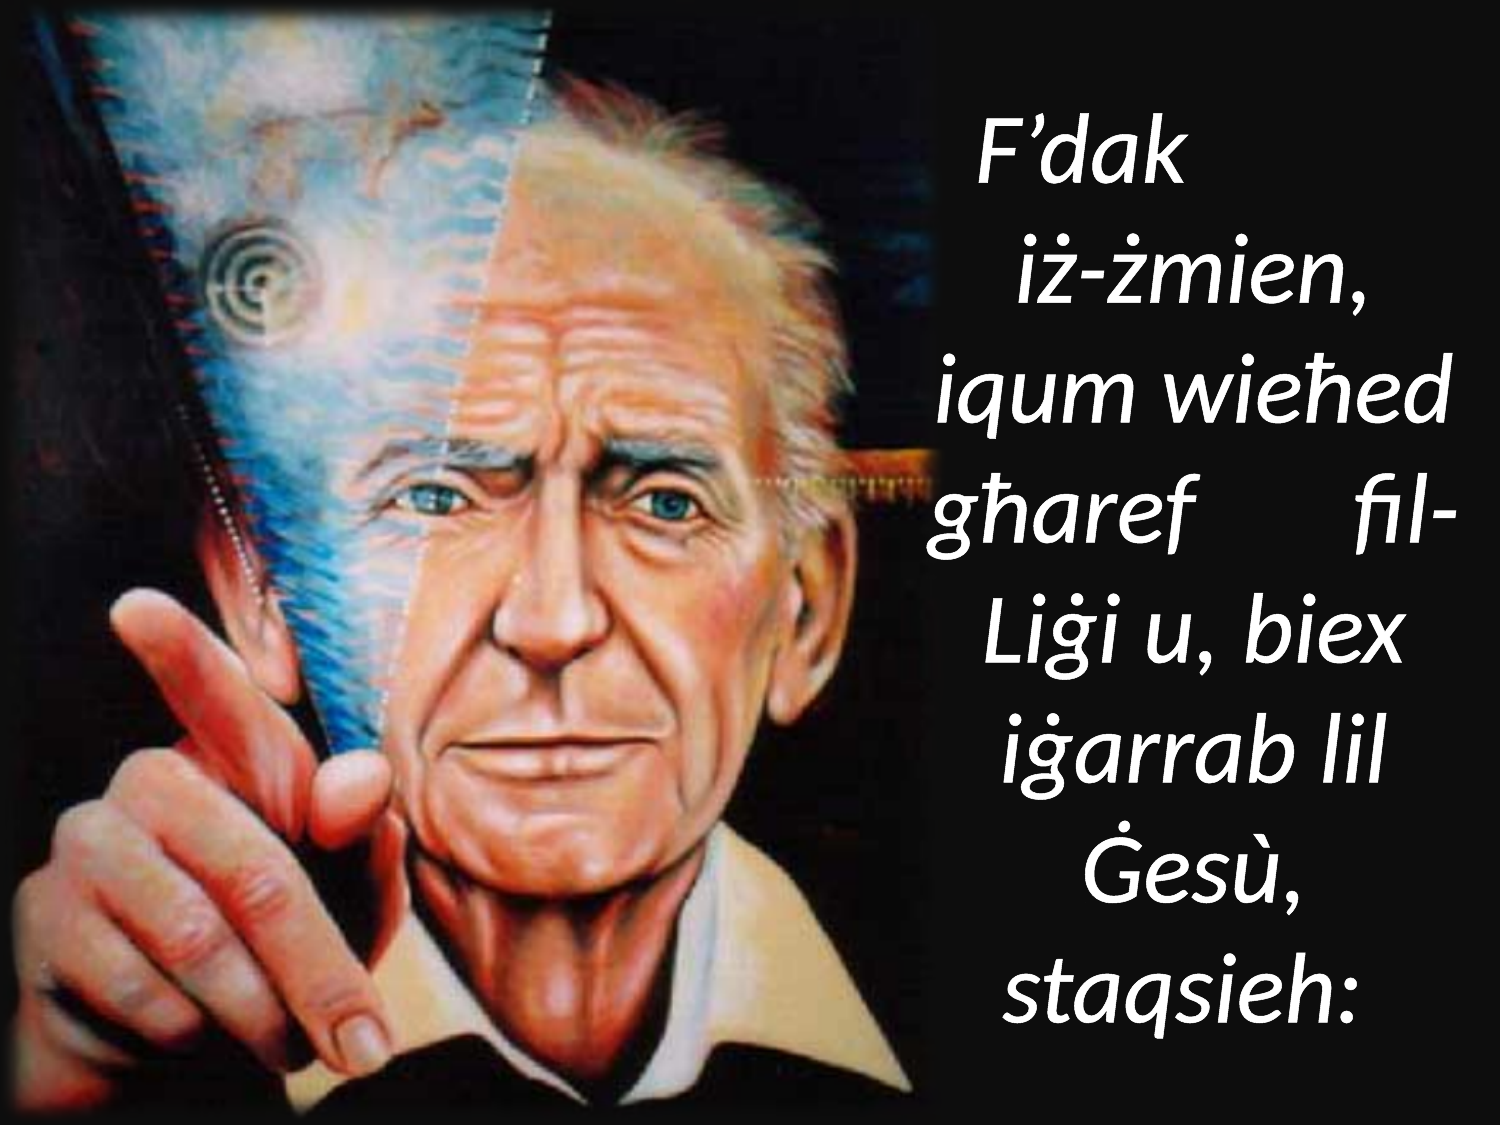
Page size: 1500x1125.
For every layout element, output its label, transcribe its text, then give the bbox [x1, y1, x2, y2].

title F’dak iż-żmien, iqum wieħed għaref fil-Liġi u, biex iġarrab lil Ġesù, staqsieh: [946, 0, 1476, 1125]
picture [0, 0, 946, 1125]
